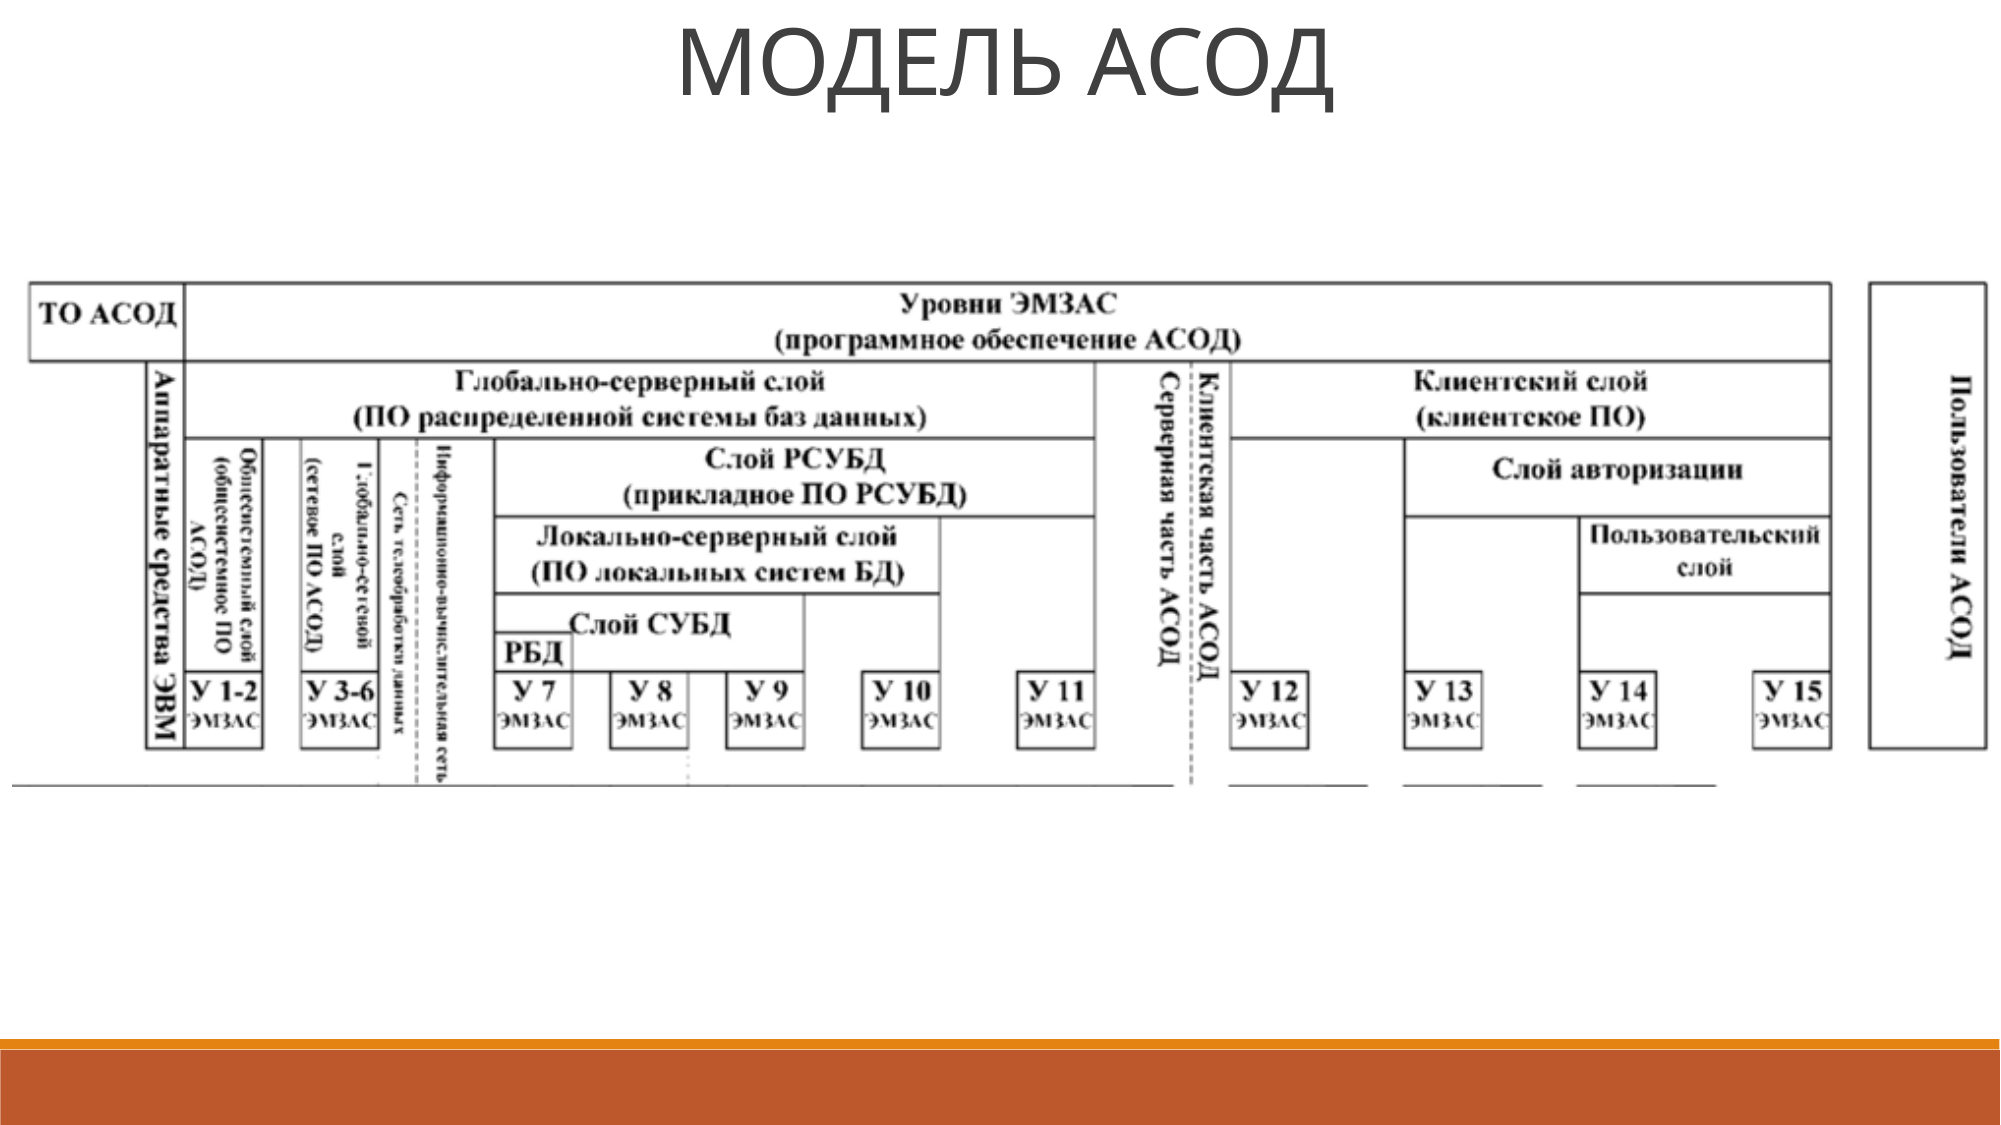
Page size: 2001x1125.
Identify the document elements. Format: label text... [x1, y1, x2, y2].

title МОДЕЛЬ АСОД [180, 11, 1830, 123]
picture [12, 265, 1998, 788]
